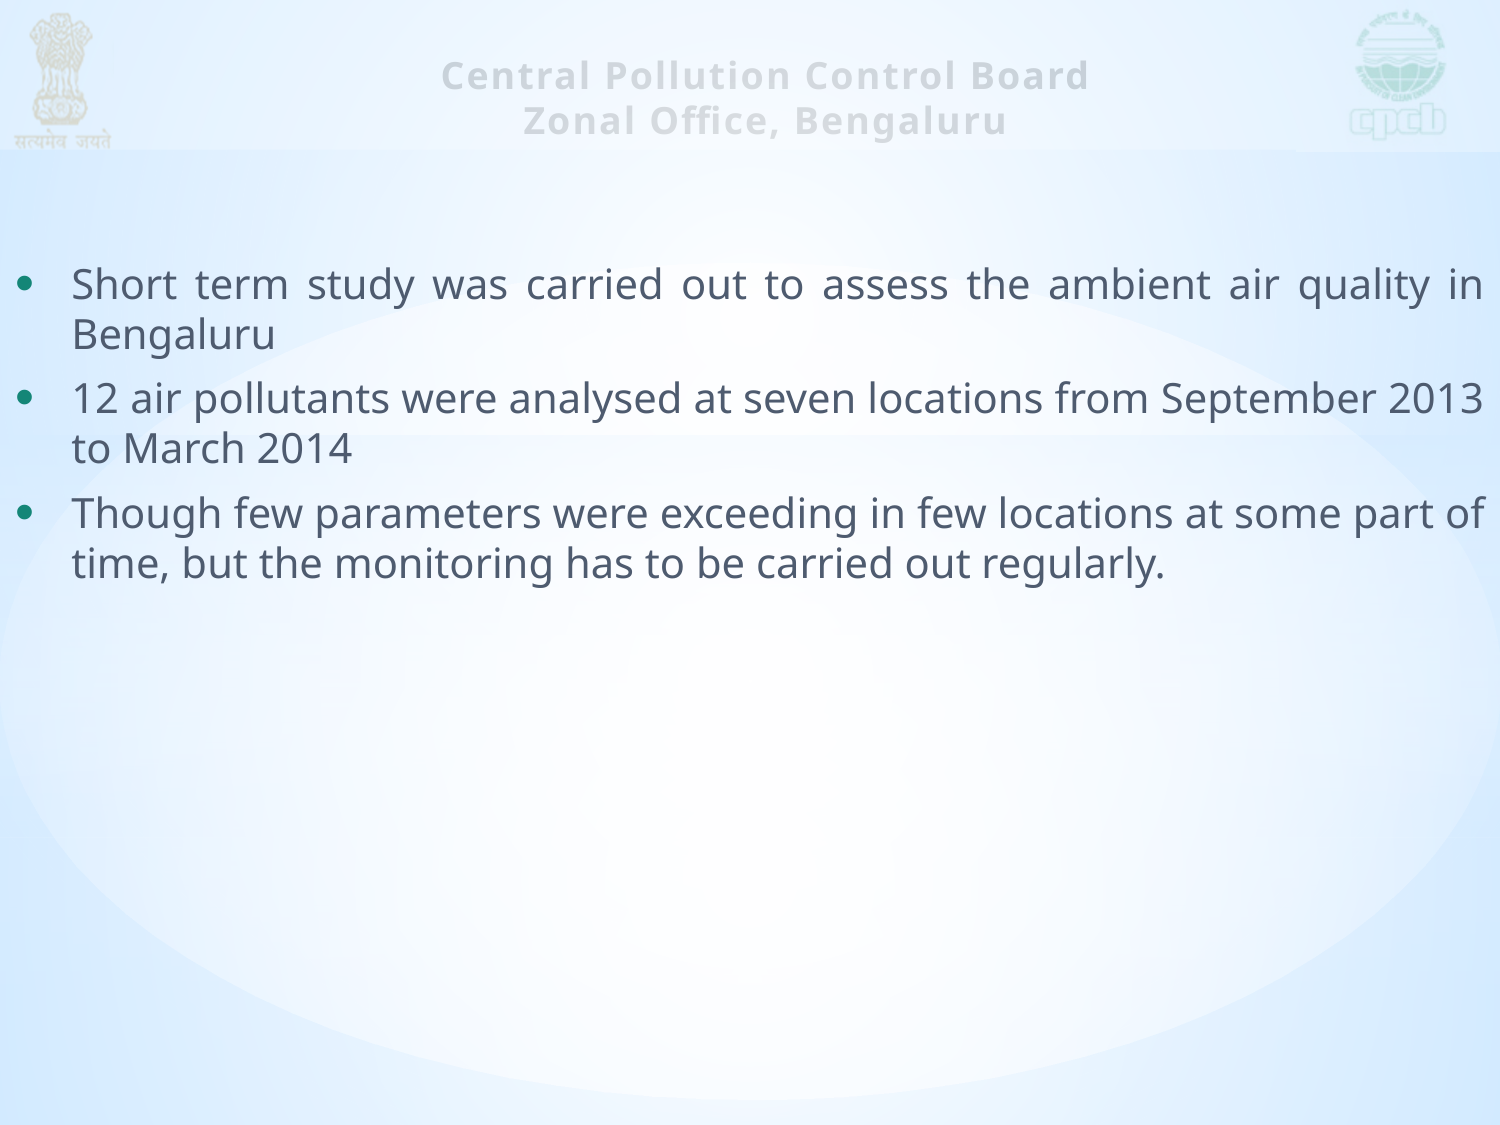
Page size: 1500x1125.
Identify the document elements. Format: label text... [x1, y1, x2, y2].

list Short term study was carried out to assess the ambient air quality in Bengaluru 12 air pollutants were analysed at seven locations from September 2013 to March 2014 Though few parameters were exceeding in few locations at some part of time, but the monitoring has to be carried out regularly. [0, 249, 1500, 1125]
